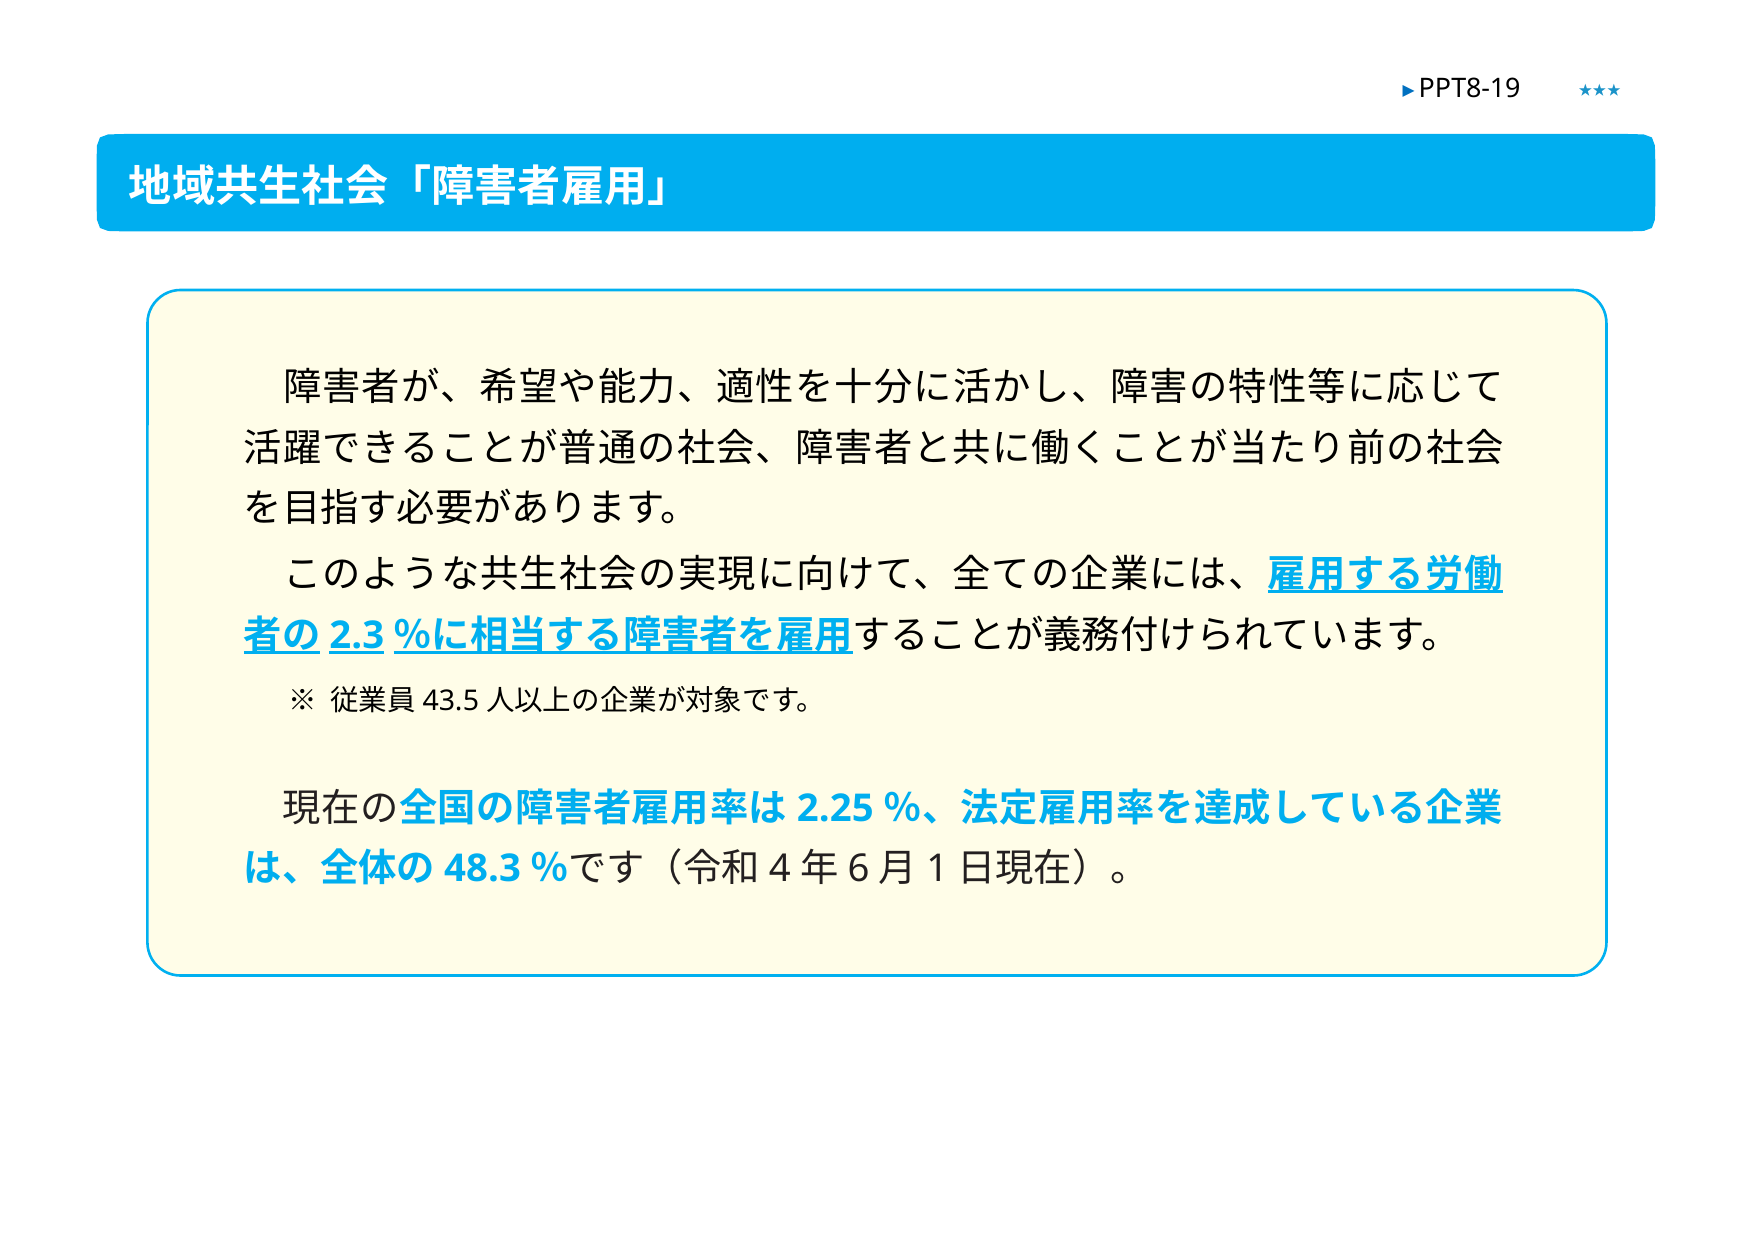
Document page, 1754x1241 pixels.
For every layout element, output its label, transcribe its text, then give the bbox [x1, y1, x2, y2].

text_box [147, 289, 1607, 976]
text_box 障害者が、希望や能力、適性を十分に活かし、障害の特性等に応じて活躍できることが普通の社会、障害者と共に働くことが当たり前の社会を目指す必要があります。 このような共生社会の実現に向けて、全ての企業には、雇用する労働者の2.3％に相当する障害者を雇用することが義務付けられています。 ※ 従業員43.5人以上の企業が対象です。 現在の全国の障害者雇用率は2.25％、法定雇用率を達成している企業は、全体の48.3％です（令和4年6月1日現在）。 [241, 346, 1505, 890]
text_box 地域共生社会「障害者雇用」 [126, 155, 1528, 210]
text_box ▶ PPT8-19 [1401, 68, 1563, 103]
text_box [96, 133, 1656, 232]
text_box ★★★ [1563, 65, 1637, 109]
